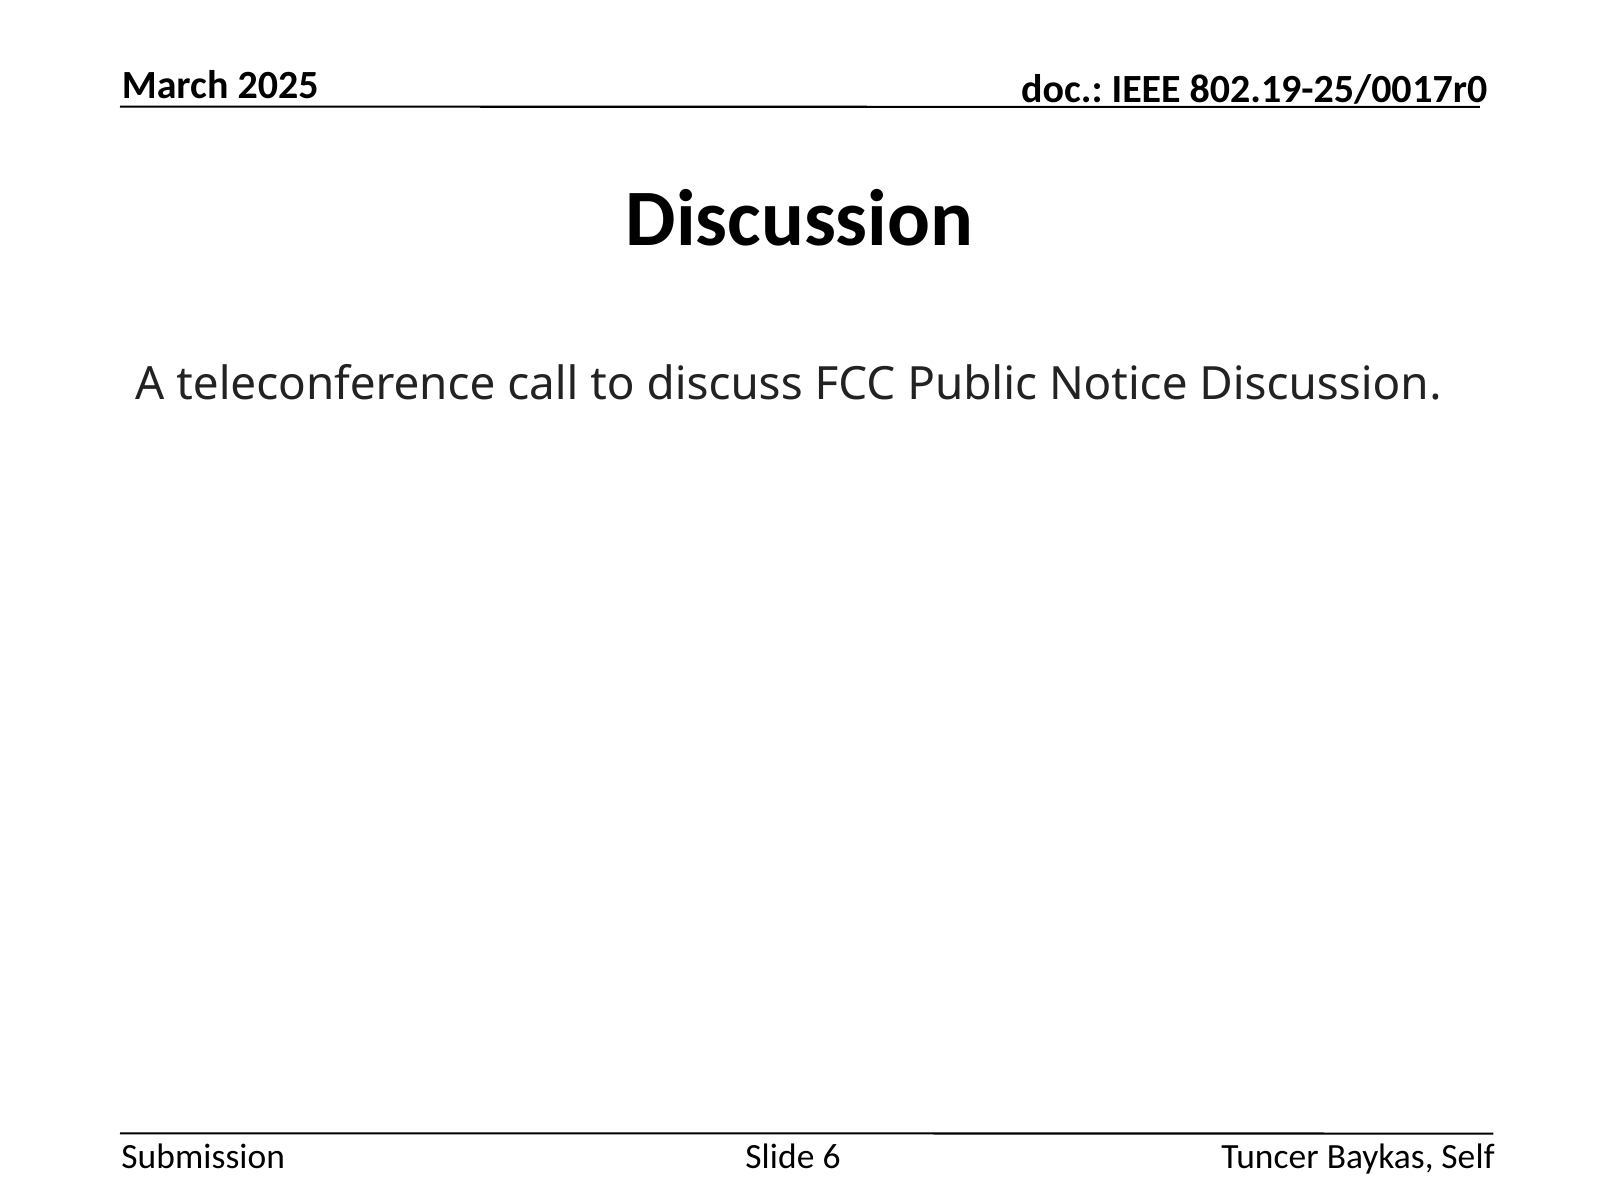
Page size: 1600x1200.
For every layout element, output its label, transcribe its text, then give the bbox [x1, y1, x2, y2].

list A teleconference call to discuss FCC Public Notice Discussion. [119, 346, 1480, 1067]
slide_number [121, 58, 451, 107]
slide_number Slide 6 [733, 1132, 854, 1197]
title Discussion [119, 119, 1480, 307]
footer Tuncer Baykas, Self [937, 1132, 1495, 1174]
